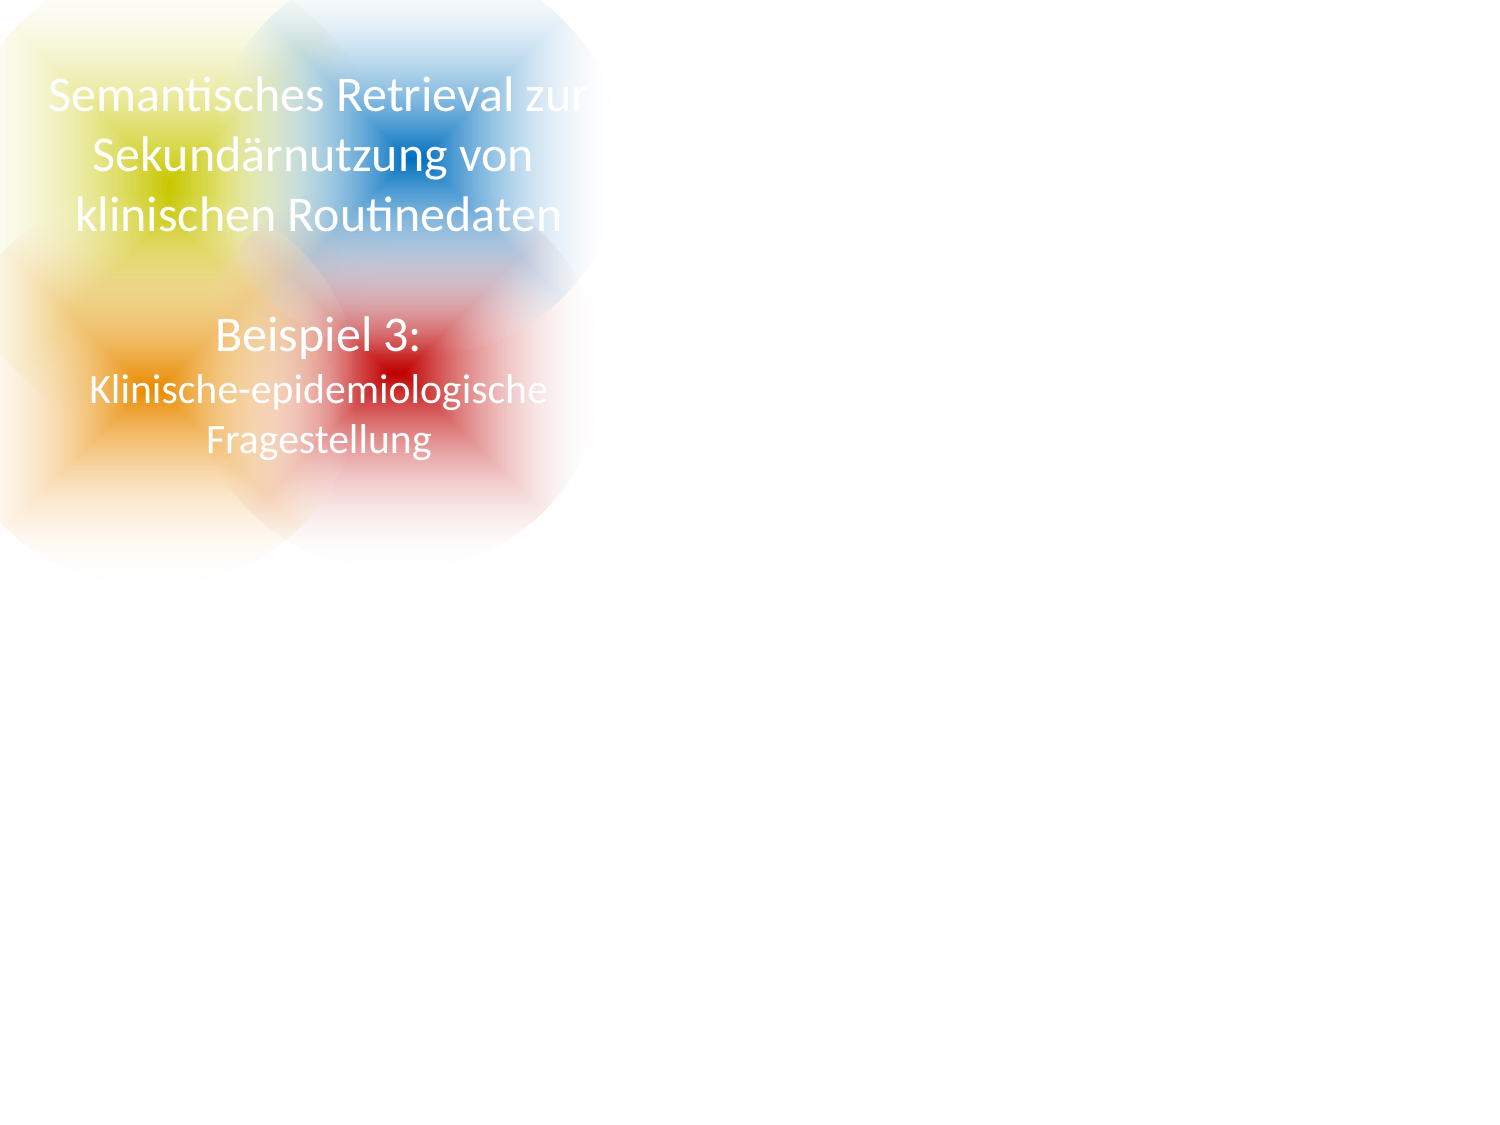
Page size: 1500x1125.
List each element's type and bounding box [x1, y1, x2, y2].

text_box [0, 0, 621, 587]
